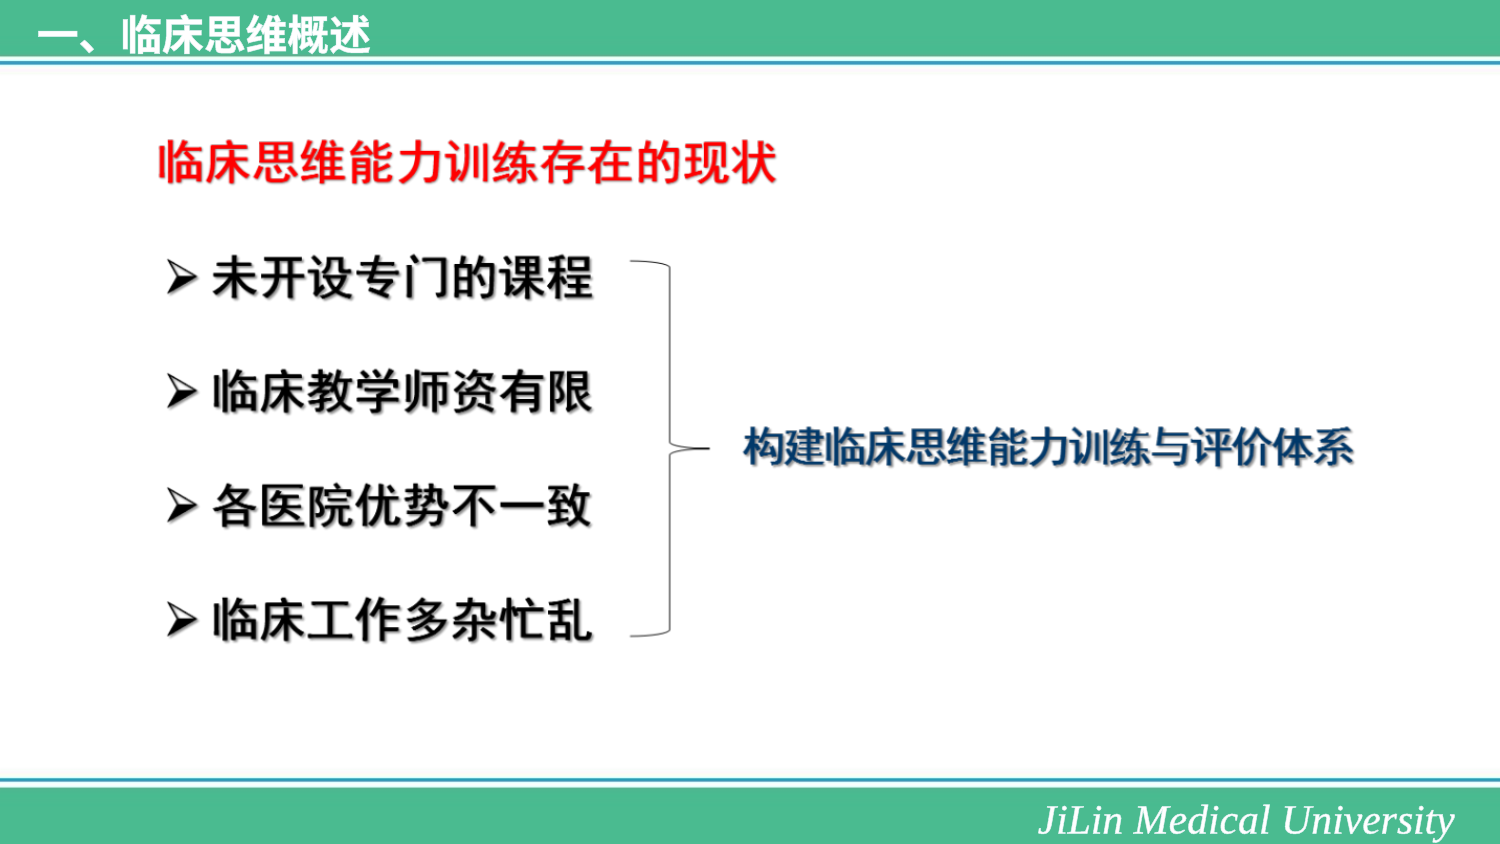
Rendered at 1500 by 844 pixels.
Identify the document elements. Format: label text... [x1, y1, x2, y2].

text_box 一、临床思维概述 [22, 0, 661, 52]
text_box JiLin Medical University [1019, 773, 1470, 835]
picture [0, 0, 1500, 844]
